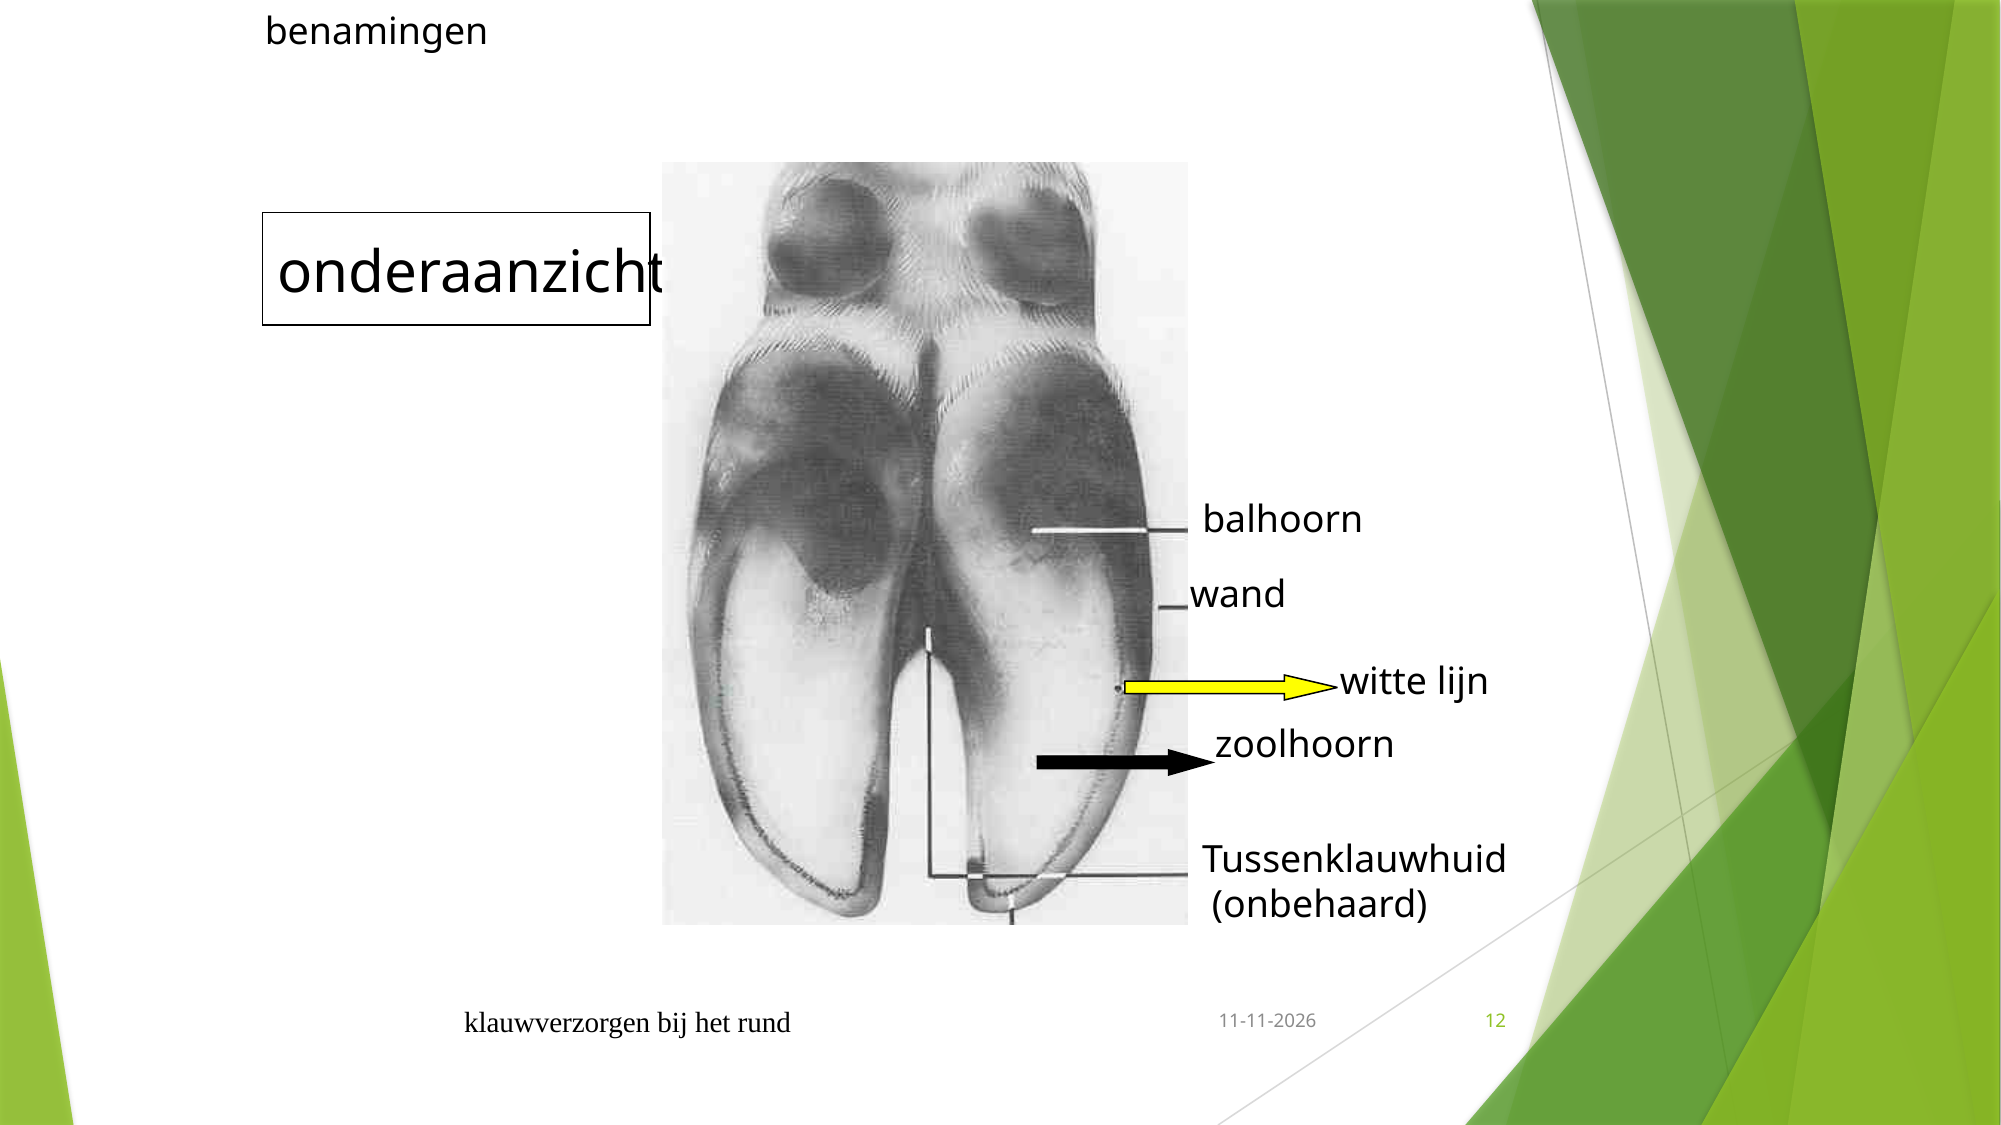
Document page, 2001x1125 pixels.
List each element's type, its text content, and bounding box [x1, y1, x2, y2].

footer klauwverzorgen bij het rund [111, 991, 1145, 1051]
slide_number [1181, 991, 1332, 1051]
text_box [1124, 649, 1651, 712]
text_box wand [1191, 562, 1513, 623]
text_box onderaanzicht [262, 212, 650, 325]
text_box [1036, 711, 1488, 776]
text_box benamingen [249, 0, 750, 60]
picture [661, 161, 1188, 926]
text_box Tussenklauwhuid (onbehaard) [1188, 827, 1650, 933]
text_box balhoorn [1191, 487, 1588, 548]
slide_number 12 [1409, 991, 1522, 1051]
